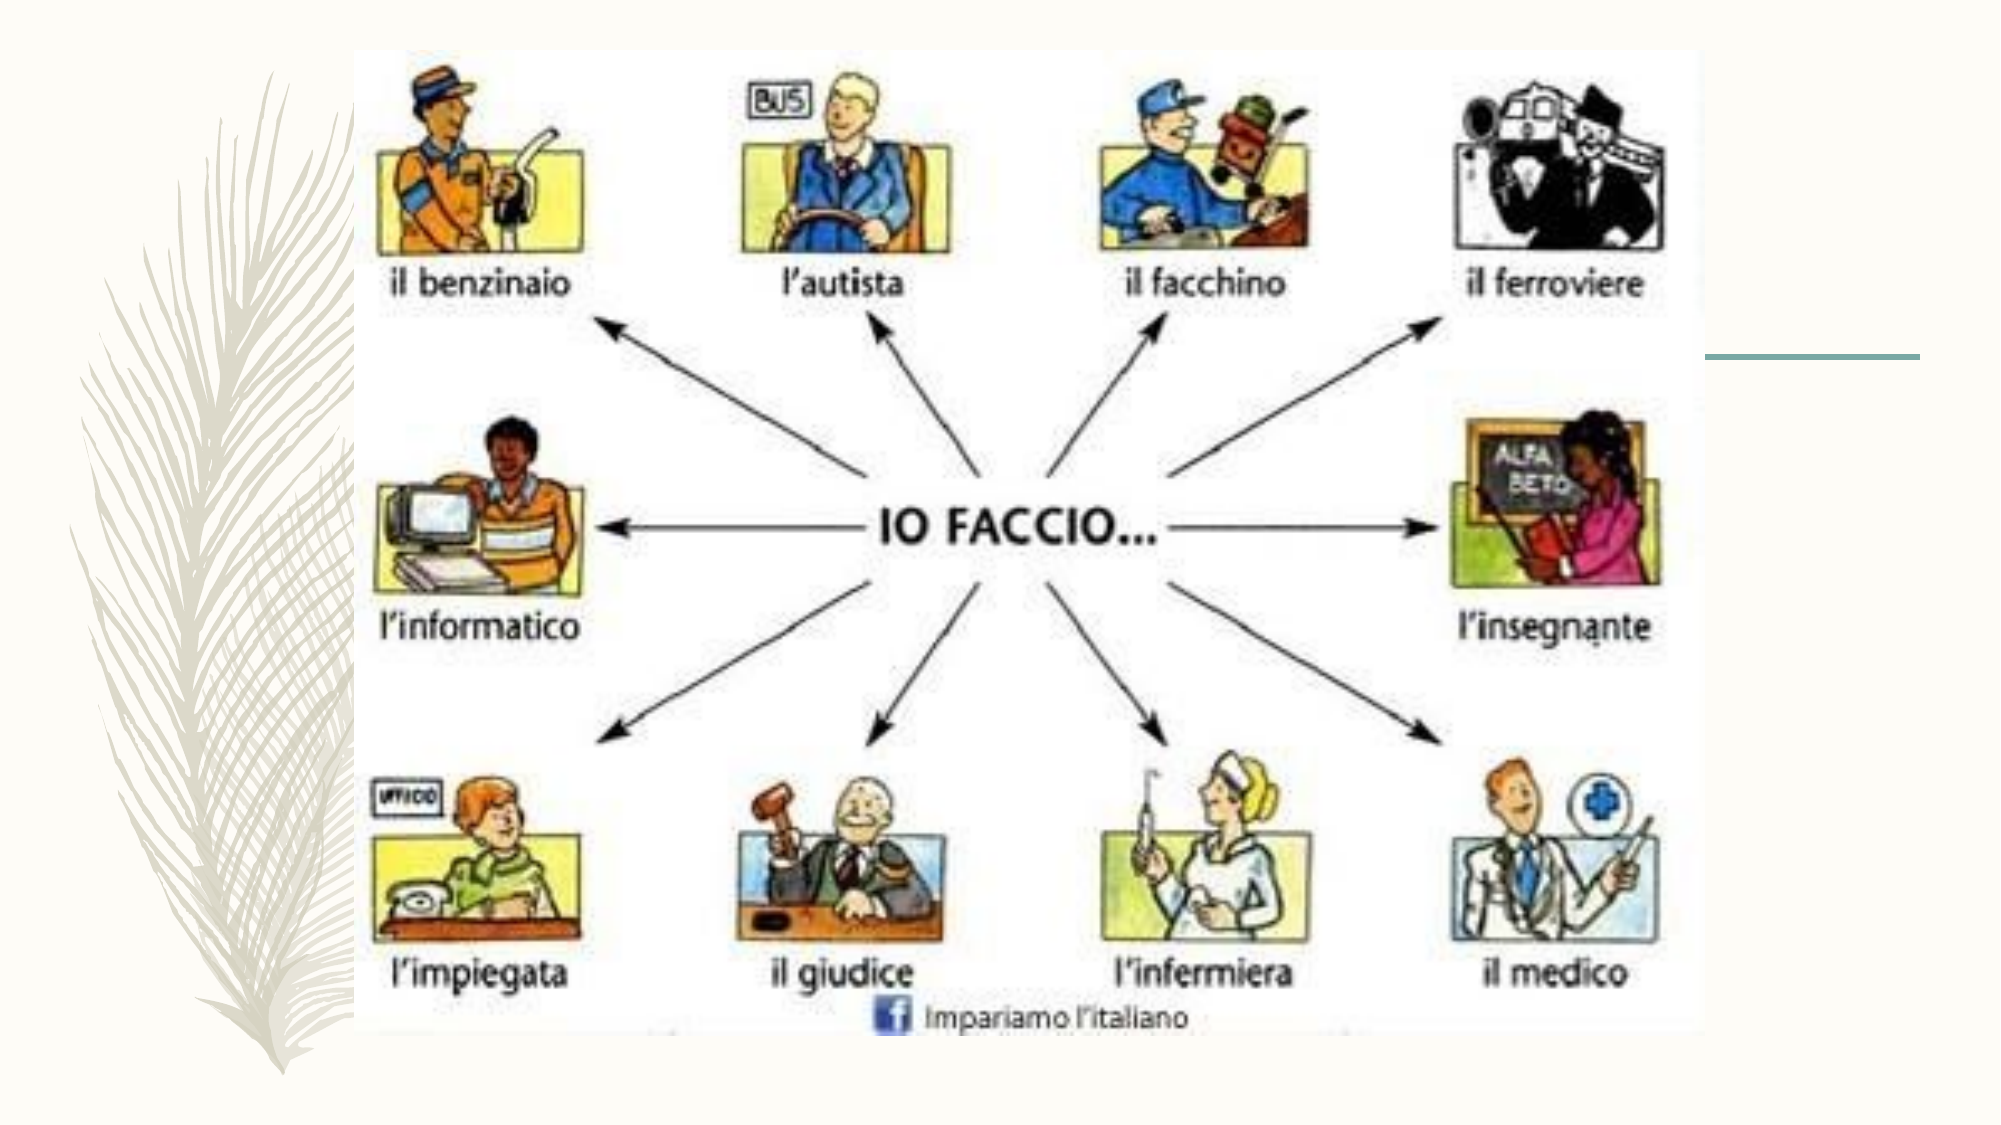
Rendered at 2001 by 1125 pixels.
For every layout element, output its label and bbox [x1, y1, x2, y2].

list [354, 49, 1706, 1036]
